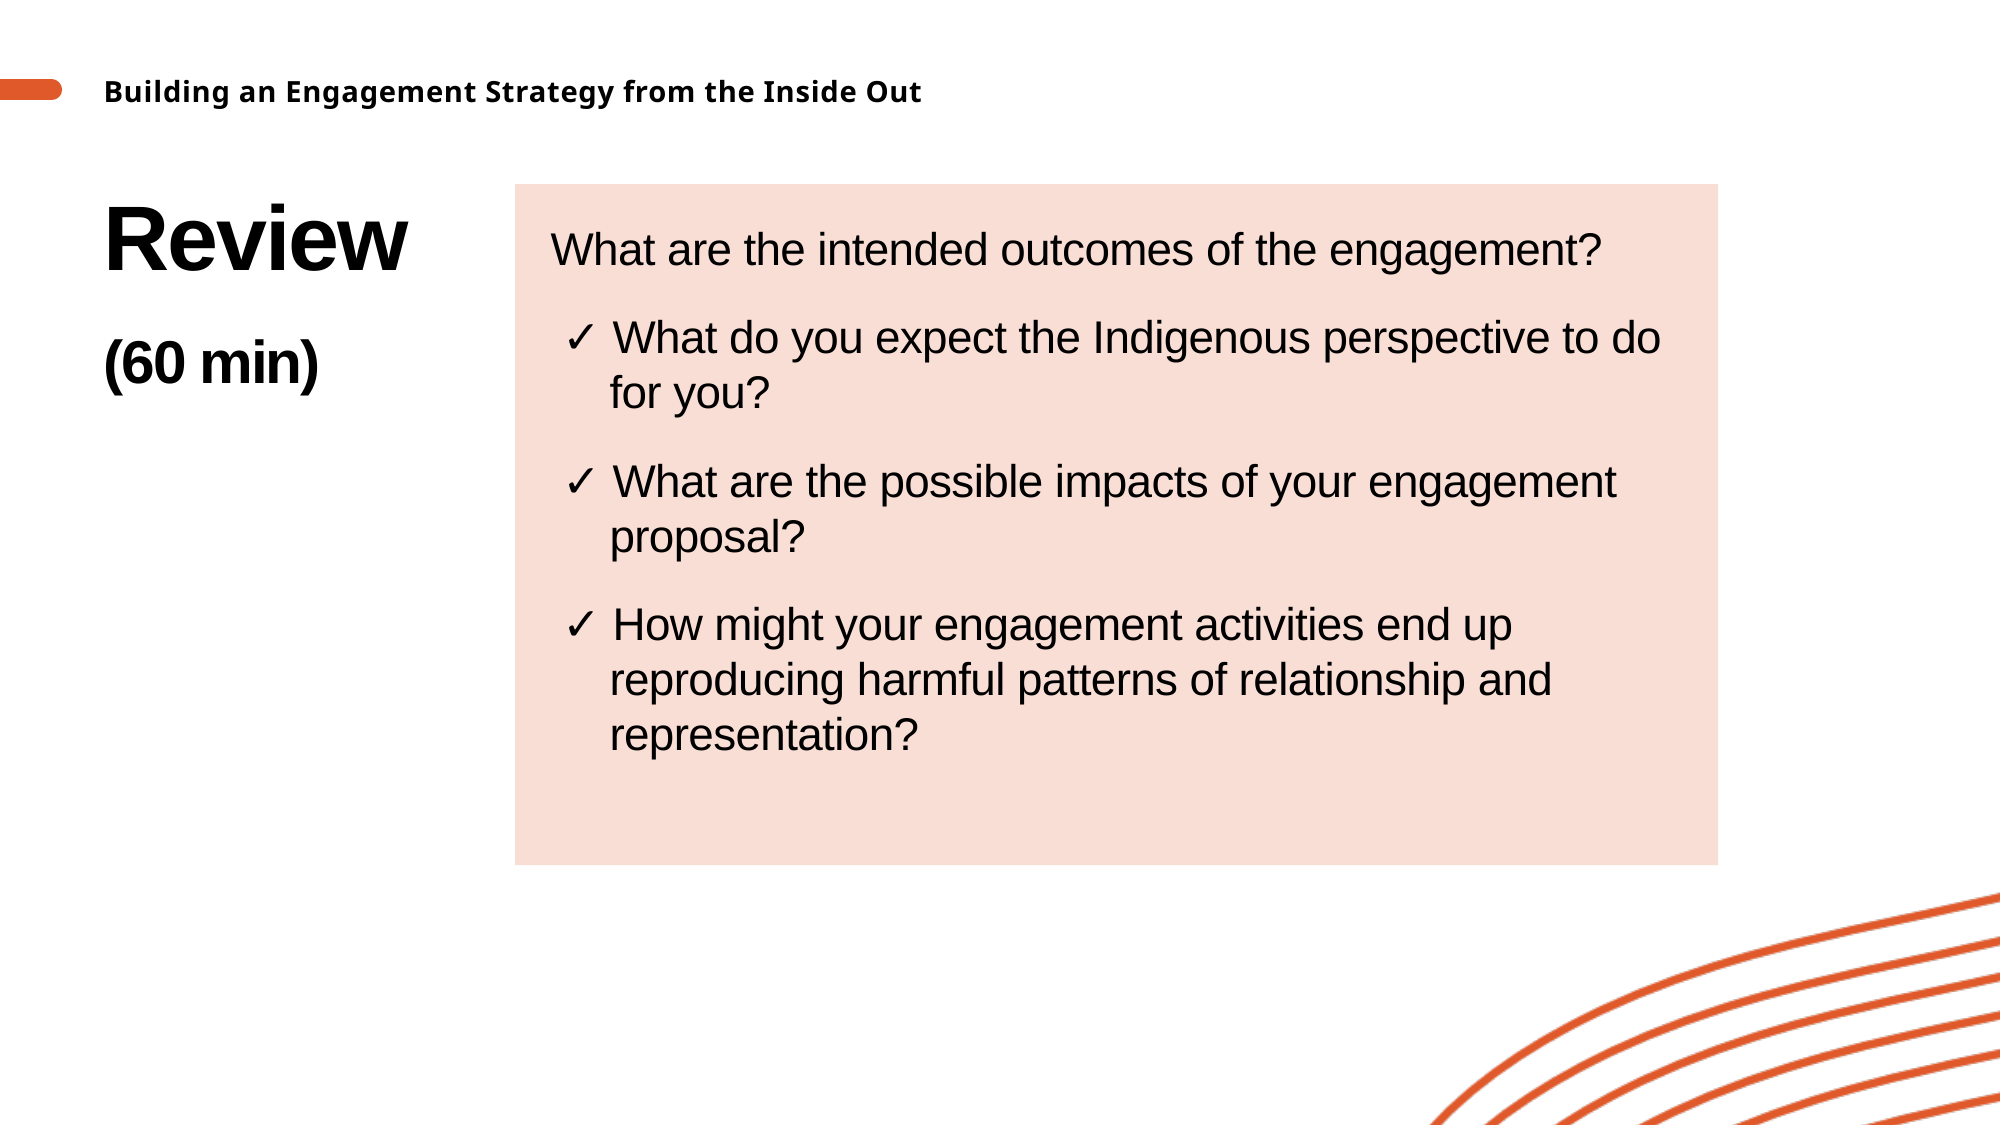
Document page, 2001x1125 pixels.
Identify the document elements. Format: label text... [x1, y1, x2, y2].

list Building an Engagement Strategy from the Inside Out [88, 0, 952, 185]
list What are the intended outcomes of the engagement? ✓ What do you expect the Indigenous perspective to do for you? ✓ What are the possible impacts of your engagement proposal? ✓ How might your engagement activities end up reproducing harmful patterns of relationship and representation? [515, 184, 1719, 866]
title Review (60 min) [88, 184, 461, 427]
